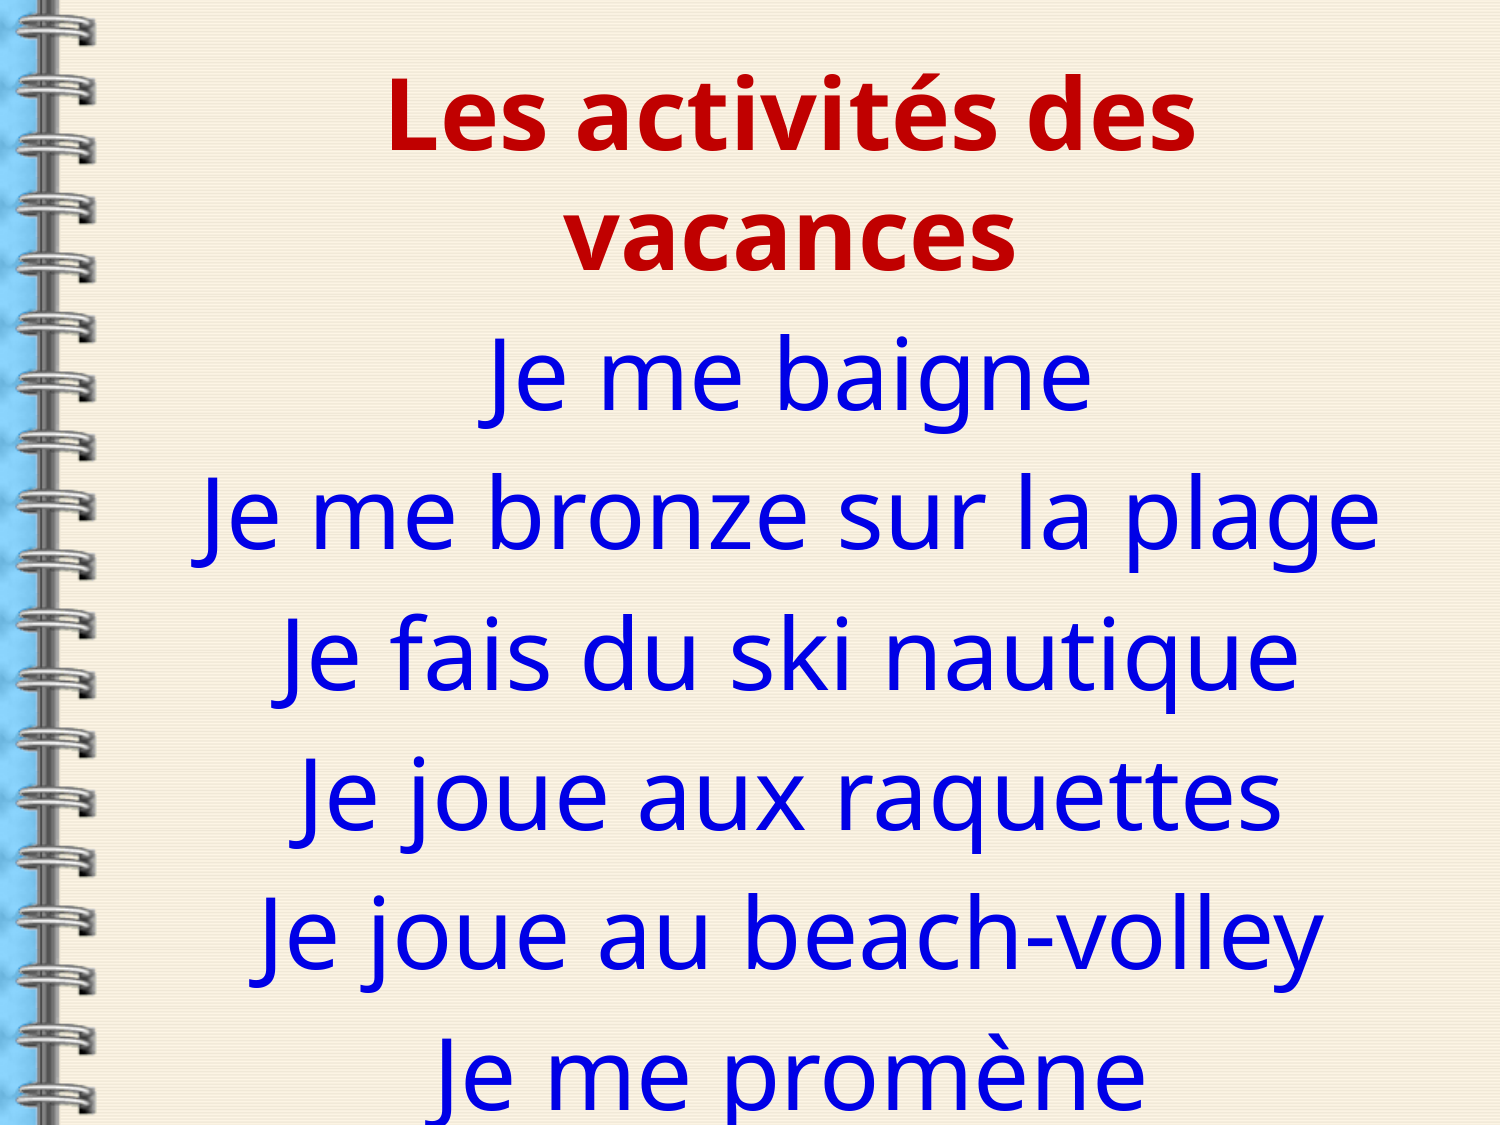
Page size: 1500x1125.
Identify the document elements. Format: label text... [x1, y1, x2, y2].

picture [0, 0, 1500, 1125]
subtitle Les activités des vacances Je me baigne Je me bronze sur la plage Je fais du ski nautique Je joue aux raquettes Je joue au beach-volley Je me promène [159, 42, 1424, 1059]
